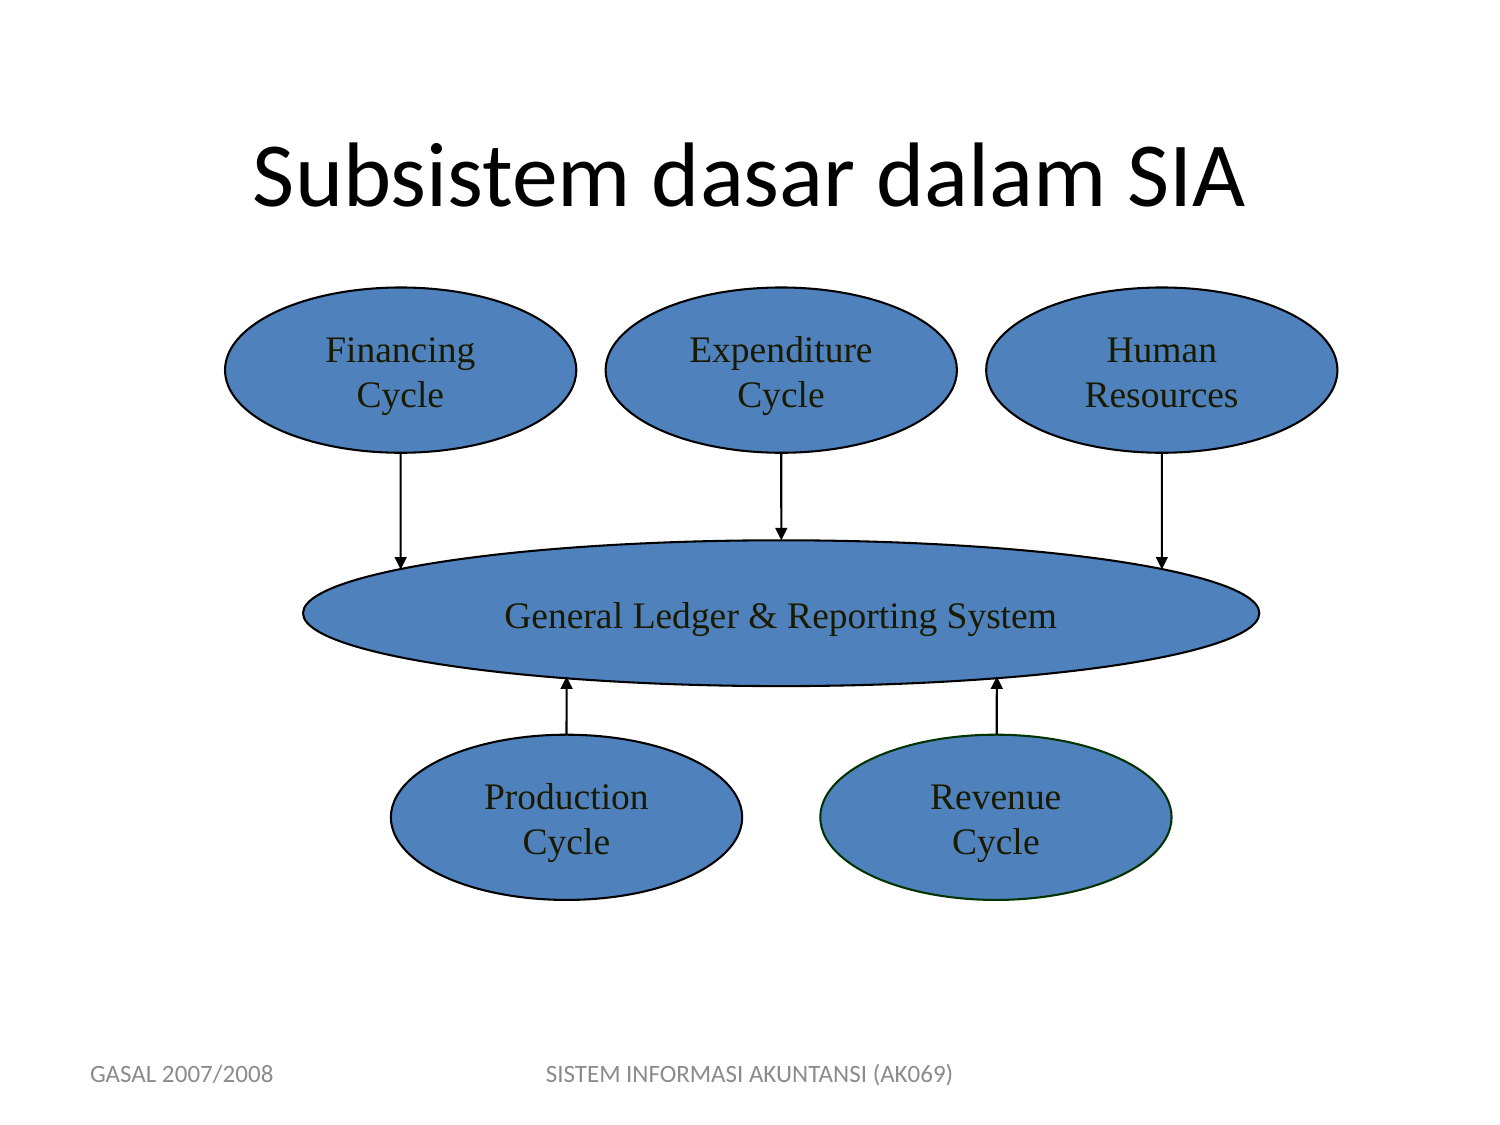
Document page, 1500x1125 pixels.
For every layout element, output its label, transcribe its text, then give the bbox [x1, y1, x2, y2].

title Subsistem dasar dalam SIA [75, 45, 1425, 233]
footer SISTEM INFORMASI AKUNTANSI (AK069) [512, 1042, 988, 1103]
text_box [224, 287, 1338, 901]
slide_number GASAL 2007/2008 [75, 1042, 425, 1103]
